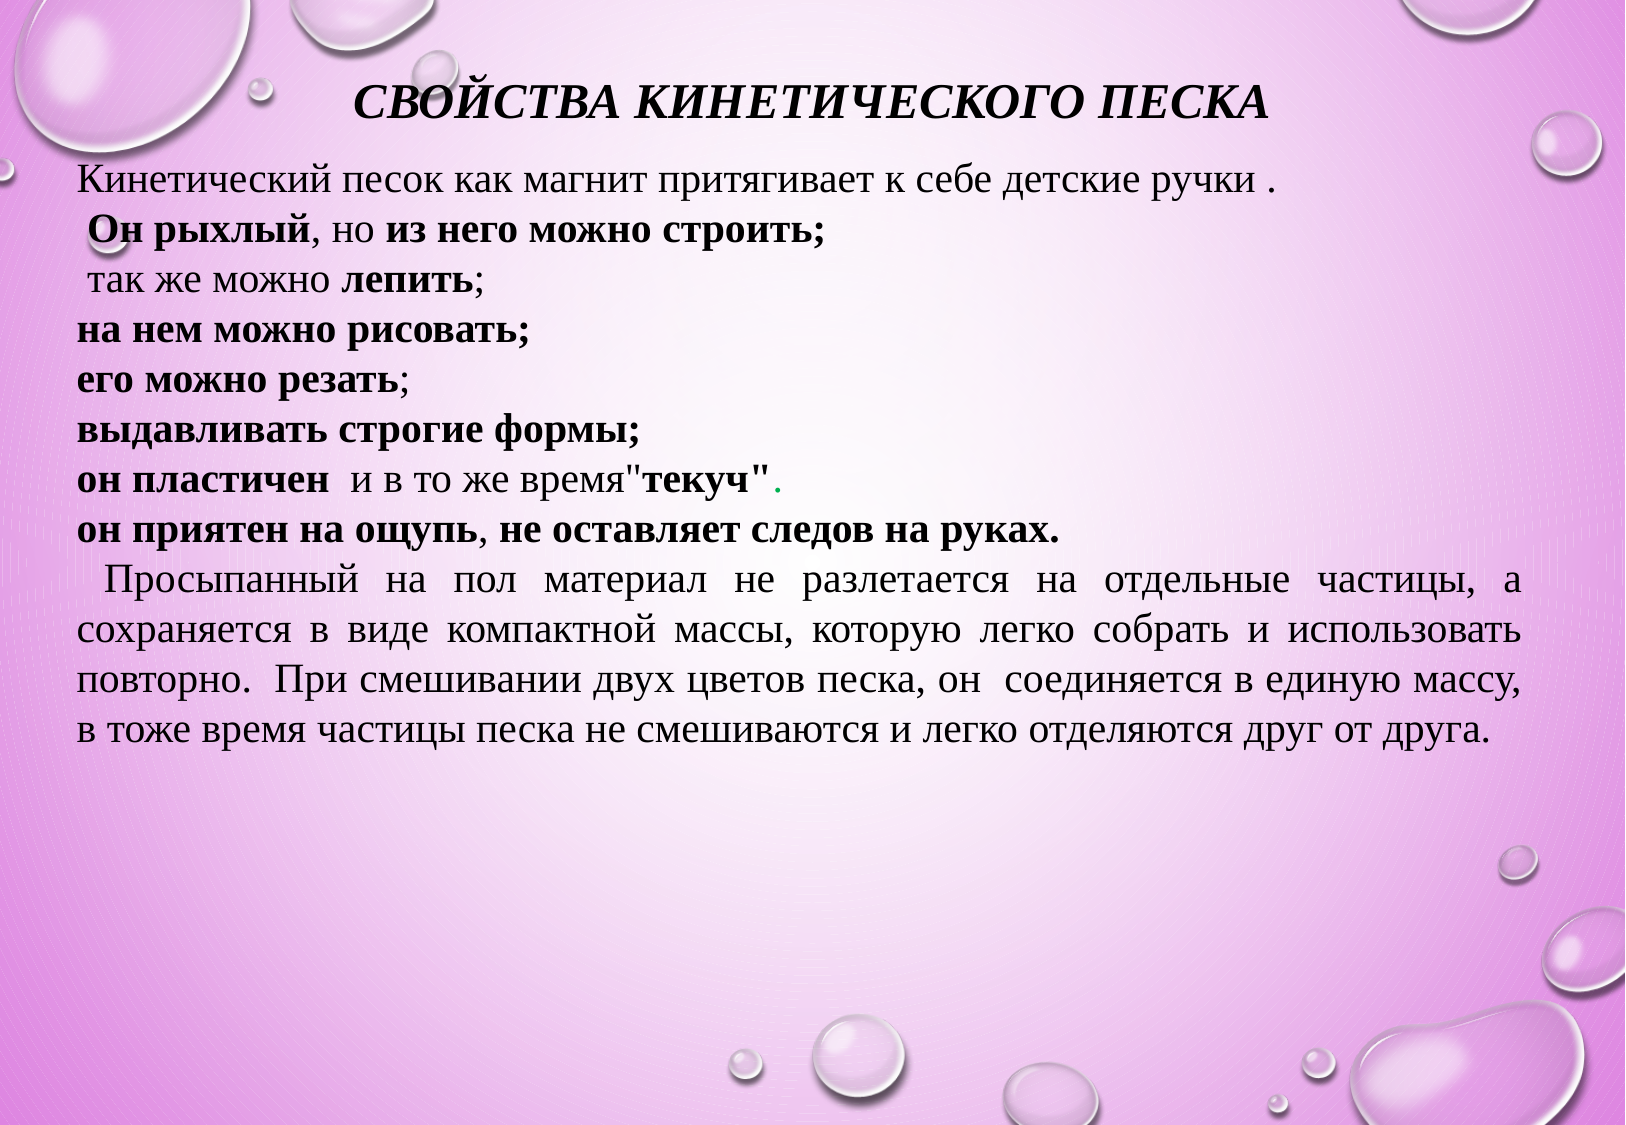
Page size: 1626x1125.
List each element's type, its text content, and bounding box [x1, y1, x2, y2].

text_box Кинетический песок как магнит притягивает к себе детские ручки . Он рыхлый, но из него можно строить; так же можно лепить; на нем можно рисовать; его можно резать; выдавливать строгие формы; он пластичен и в то же время"текуч". он приятен на ощупь, не оставляет следов на руках. Просыпанный на пол материал не разлетается на отдельные частицы, а сохраняется в виде компактной массы, которую легко собрать и использовать повторно. При смешивании двух цветов песка, он соединяется в единую массу, в тоже время частицы песка не смешиваются и легко отделяются друг от друга. [61, 143, 1538, 759]
picture [0, 0, 1625, 1125]
title Свойства Кинетического песка [121, 37, 1504, 143]
